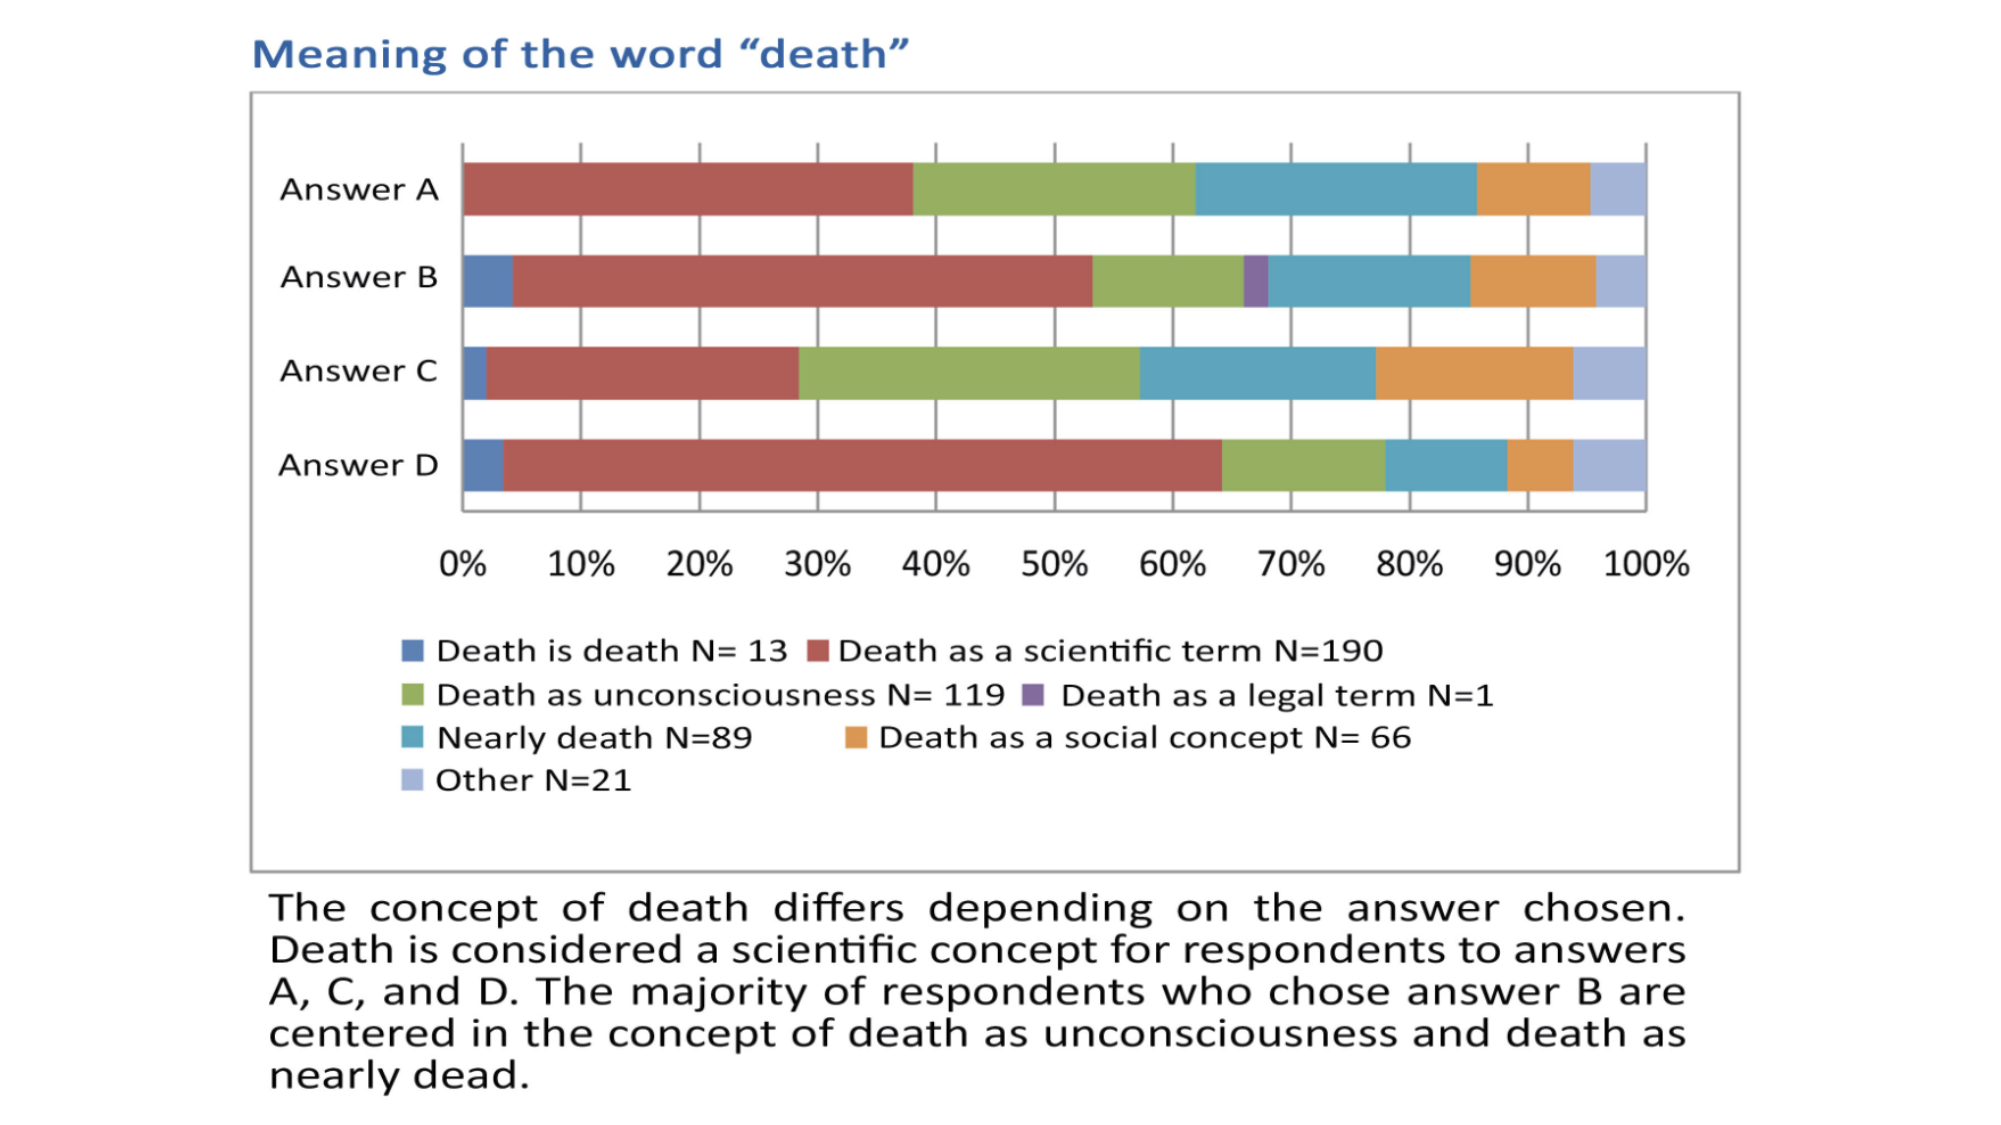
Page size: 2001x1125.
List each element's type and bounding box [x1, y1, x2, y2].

picture [241, 30, 1764, 1105]
